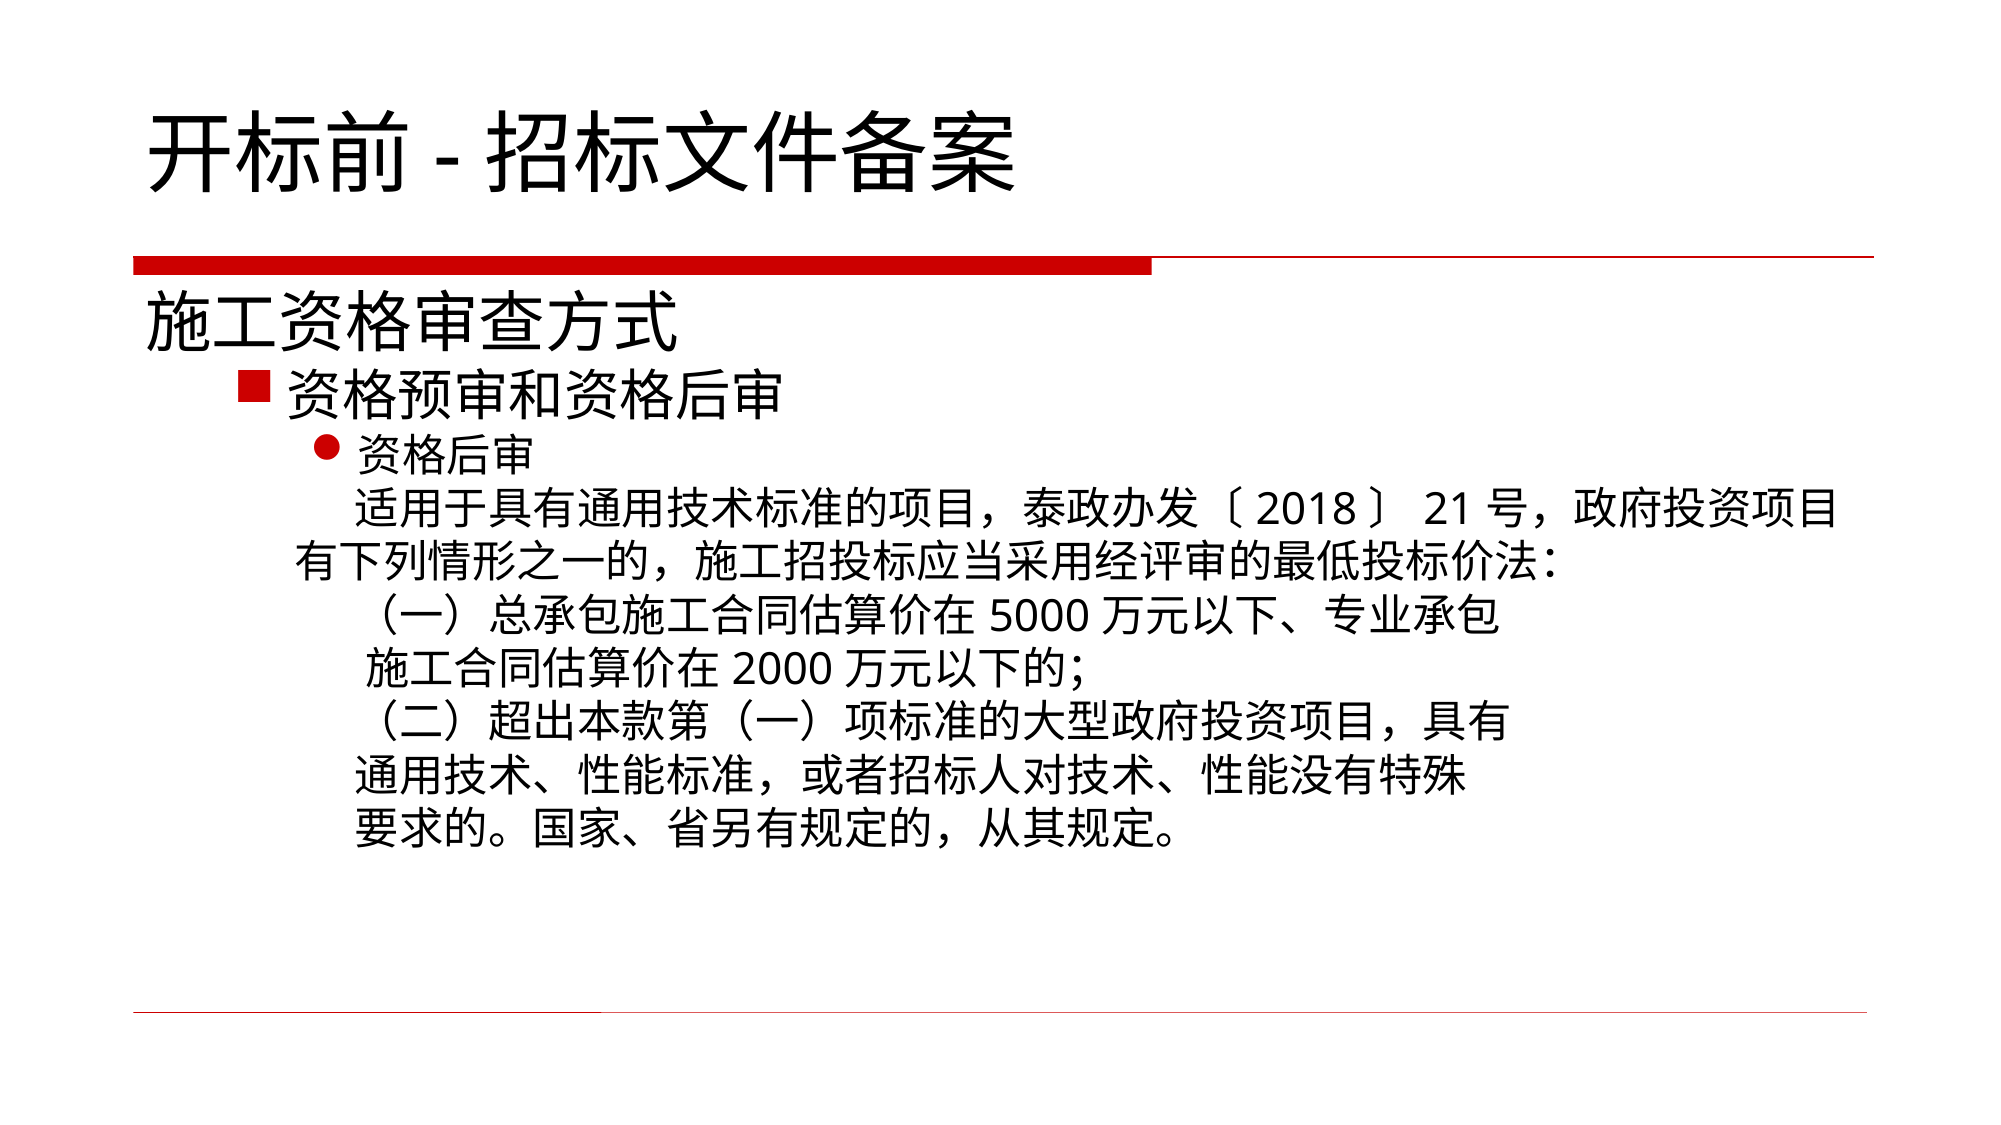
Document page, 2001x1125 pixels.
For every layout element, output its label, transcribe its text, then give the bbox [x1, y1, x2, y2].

title 开标前-招标文件备案 [125, 50, 1876, 250]
list 施工资格审查方式 资格预审和资格后审 资格后审 适用于具有通用技术标准的项目，泰政办发〔2018〕21号，政府投资项目有下列情形之一的，施工招投标应当采用经评审的最低投标价法： （一）总承包施工合同估算价在5000万元以下、专业承包 施工合同估算价在2000万元以下的； （二）超出本款第（一）项标准的大型政府投资项目，具有 通用技术、性能标准，或者招标人对技术、性能没有特殊 要求的。国家、省另有规定的，从其规定。 [125, 270, 1876, 1125]
